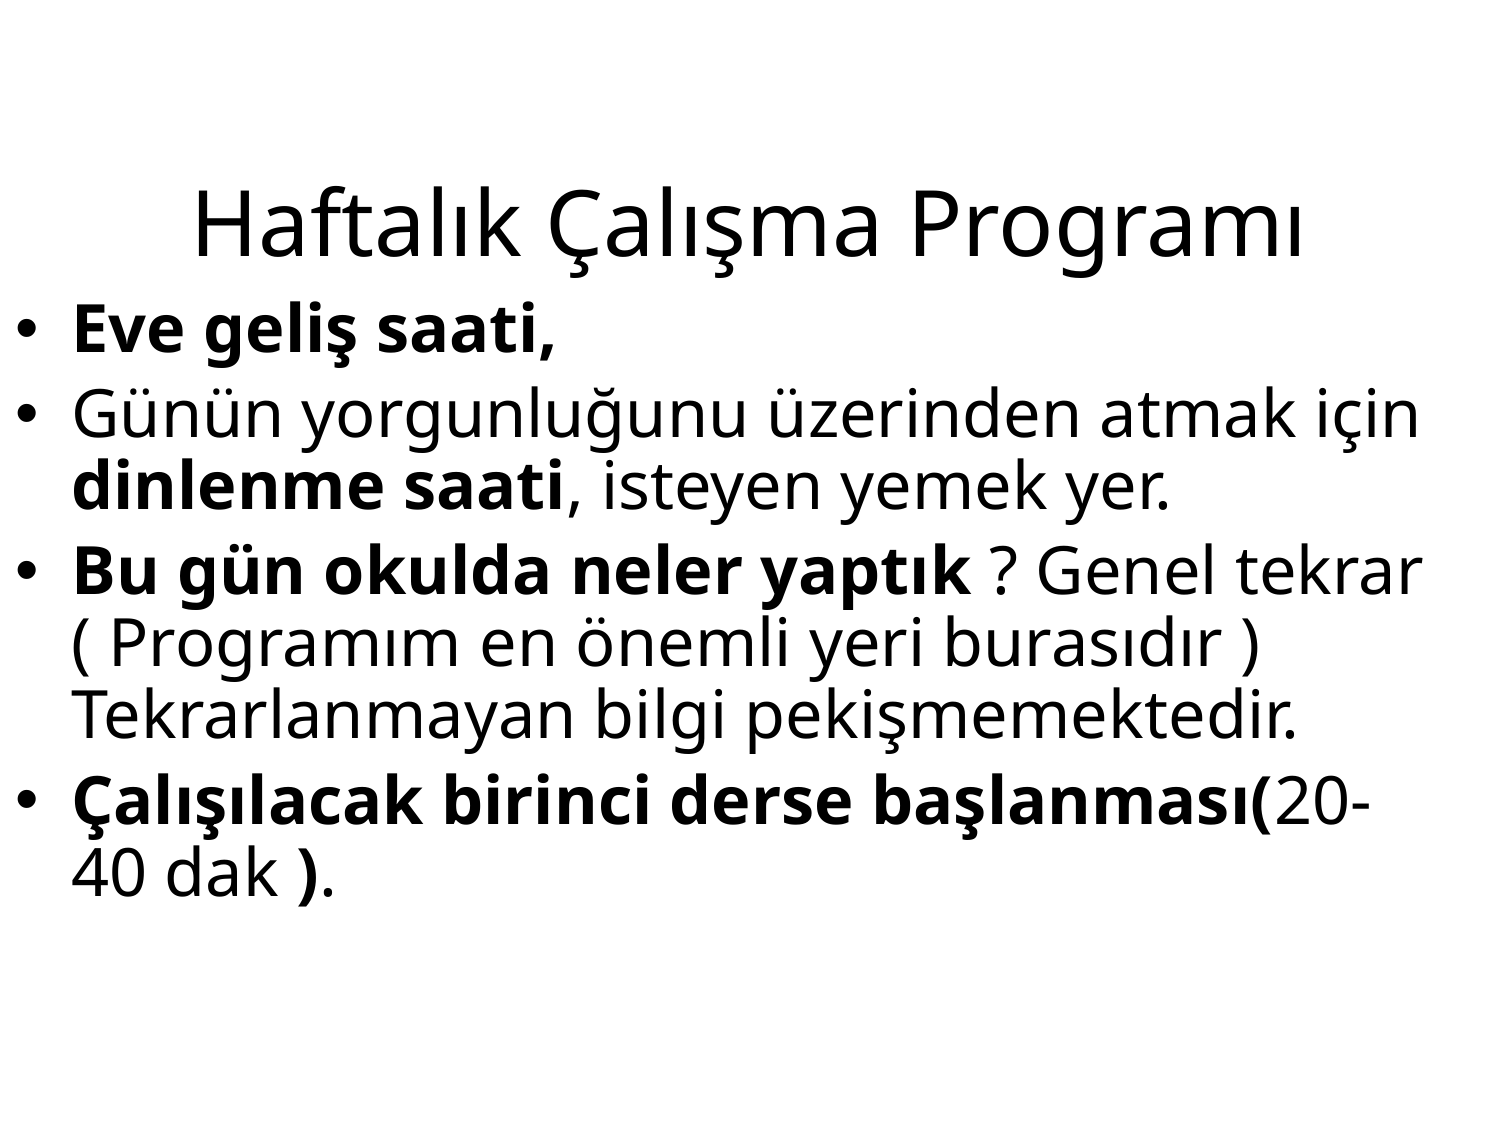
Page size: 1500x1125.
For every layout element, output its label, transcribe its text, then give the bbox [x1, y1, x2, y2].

list Eve geliş saati, Günün yorgunluğunu üzerinden atmak için dinlenme saati, isteyen yemek yer. Bu gün okulda neler yaptık ? Genel tekrar ( Programım en önemli yeri burasıdır ) Tekrarlanmayan bilgi pekişmemektedir. Çalışılacak birinci derse başlanması(20-40 dak ). [0, 287, 1450, 988]
title Haftalık Çalışma Programı [112, 169, 1388, 270]
